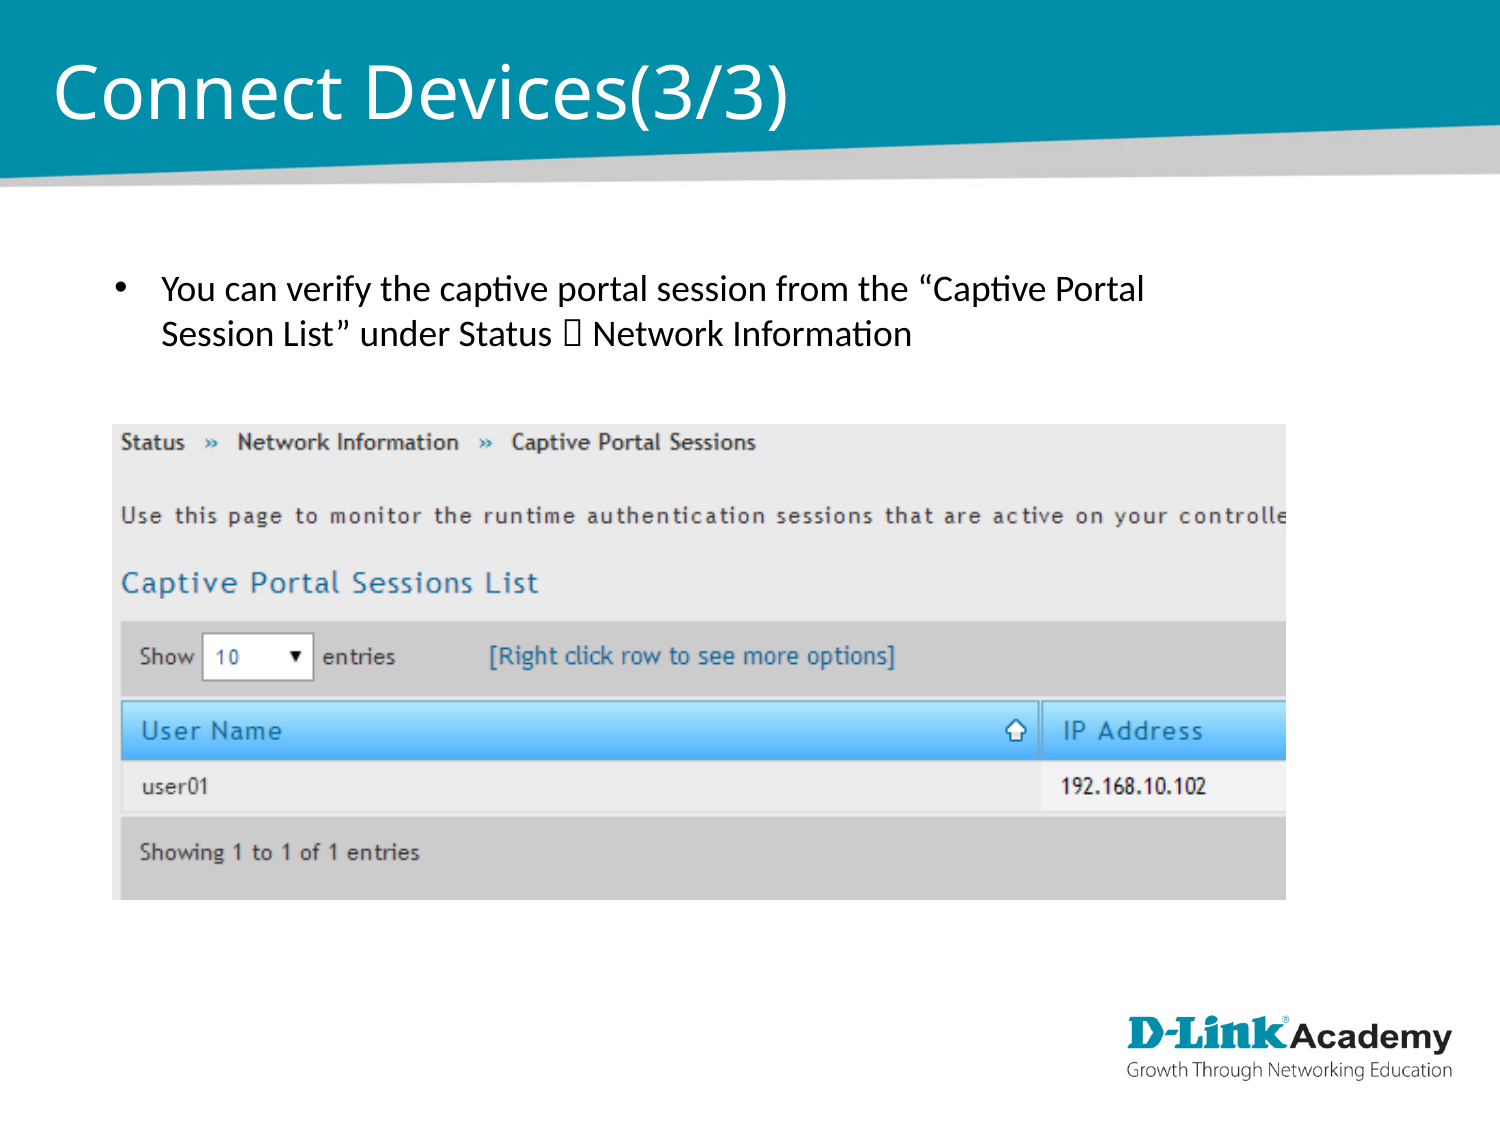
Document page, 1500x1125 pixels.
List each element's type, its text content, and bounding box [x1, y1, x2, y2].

title Connect Devices(3/3) [37, 0, 1388, 183]
text_box You can verify the captive portal session from the “Captive Portal Session List” under Status  Network Information [99, 256, 1200, 362]
picture [0, 0, 1500, 206]
picture [112, 424, 1287, 901]
picture [1125, 1012, 1456, 1082]
